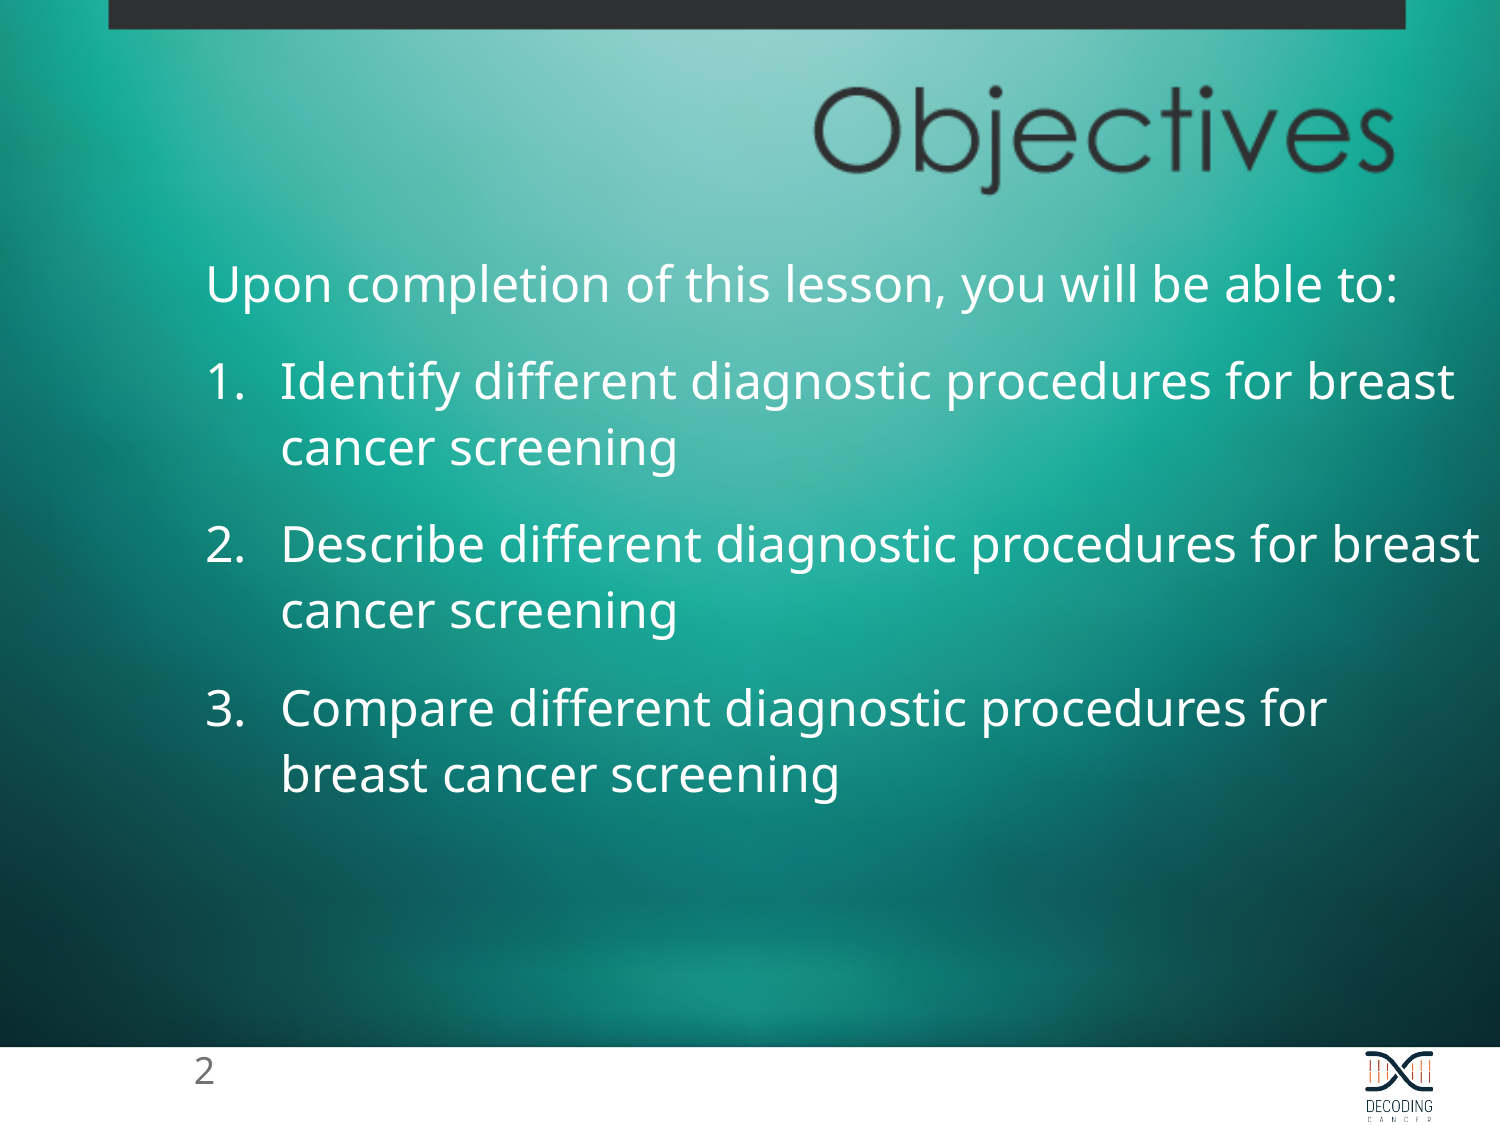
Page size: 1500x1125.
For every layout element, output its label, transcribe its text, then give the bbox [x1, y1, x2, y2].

picture [1365, 1051, 1433, 1122]
picture [0, 0, 1500, 1047]
list Upon completion of this lesson, you will be able to: Identify different diagnostic procedures for breast cancer screening Describe different diagnostic procedures for breast cancer screening Compare different diagnostic procedures for breast cancer screening [190, 239, 1500, 982]
slide_number 2 [29, 1042, 380, 1103]
